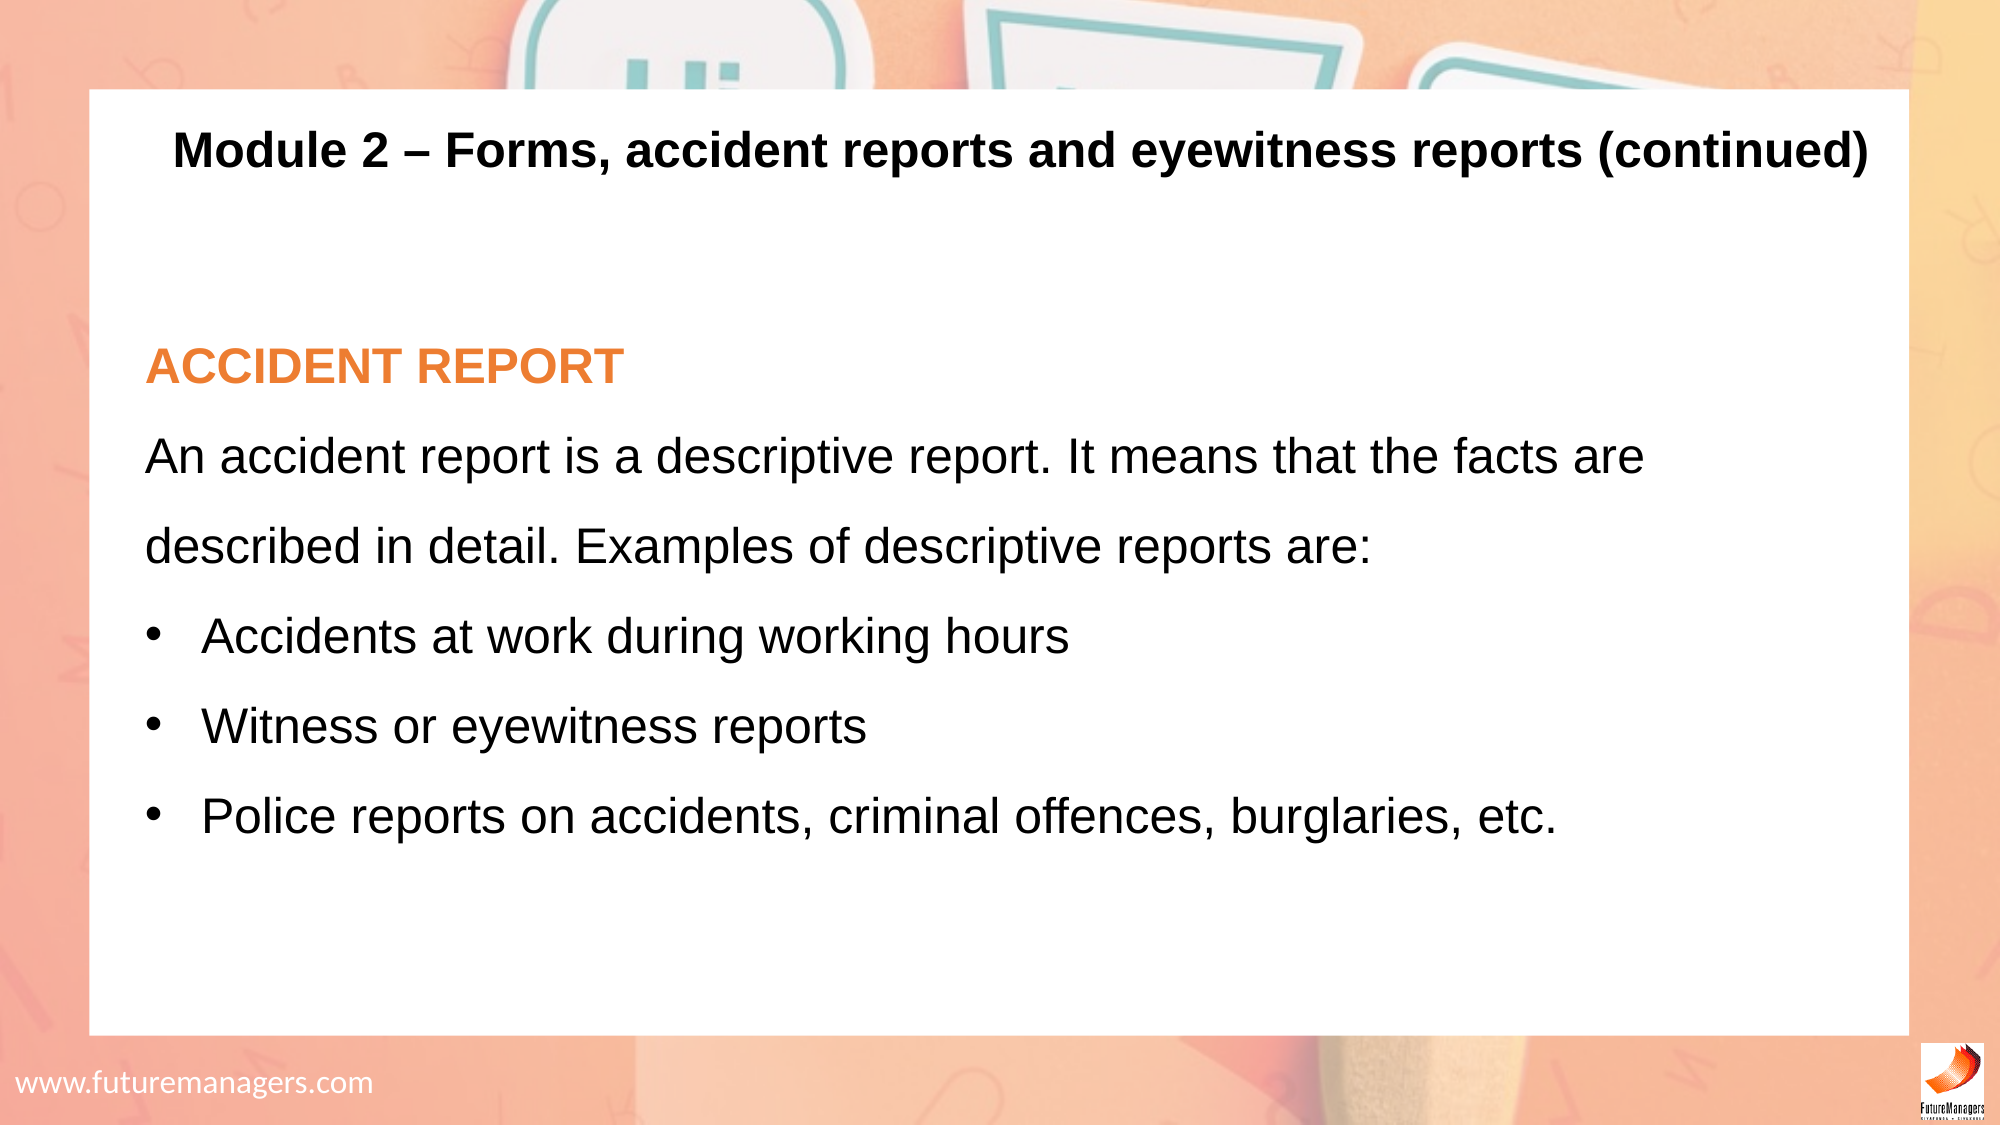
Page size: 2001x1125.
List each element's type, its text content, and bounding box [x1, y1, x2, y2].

text_box ACCIDENT REPORT An accident report is a descriptive report. It means that the facts are described in detail. Examples of descriptive reports are: Accidents at work during working hours Witness or eyewitness reports Police reports on accidents, criminal offences, burglaries, etc. [130, 295, 1869, 851]
text_box www.futuremanagers.com [0, 1052, 1447, 1108]
text_box [88, 88, 1910, 1037]
text_box Module 2 – Forms, accident reports and eyewitness reports (continued) [109, 109, 1886, 185]
picture [1921, 1043, 1984, 1120]
